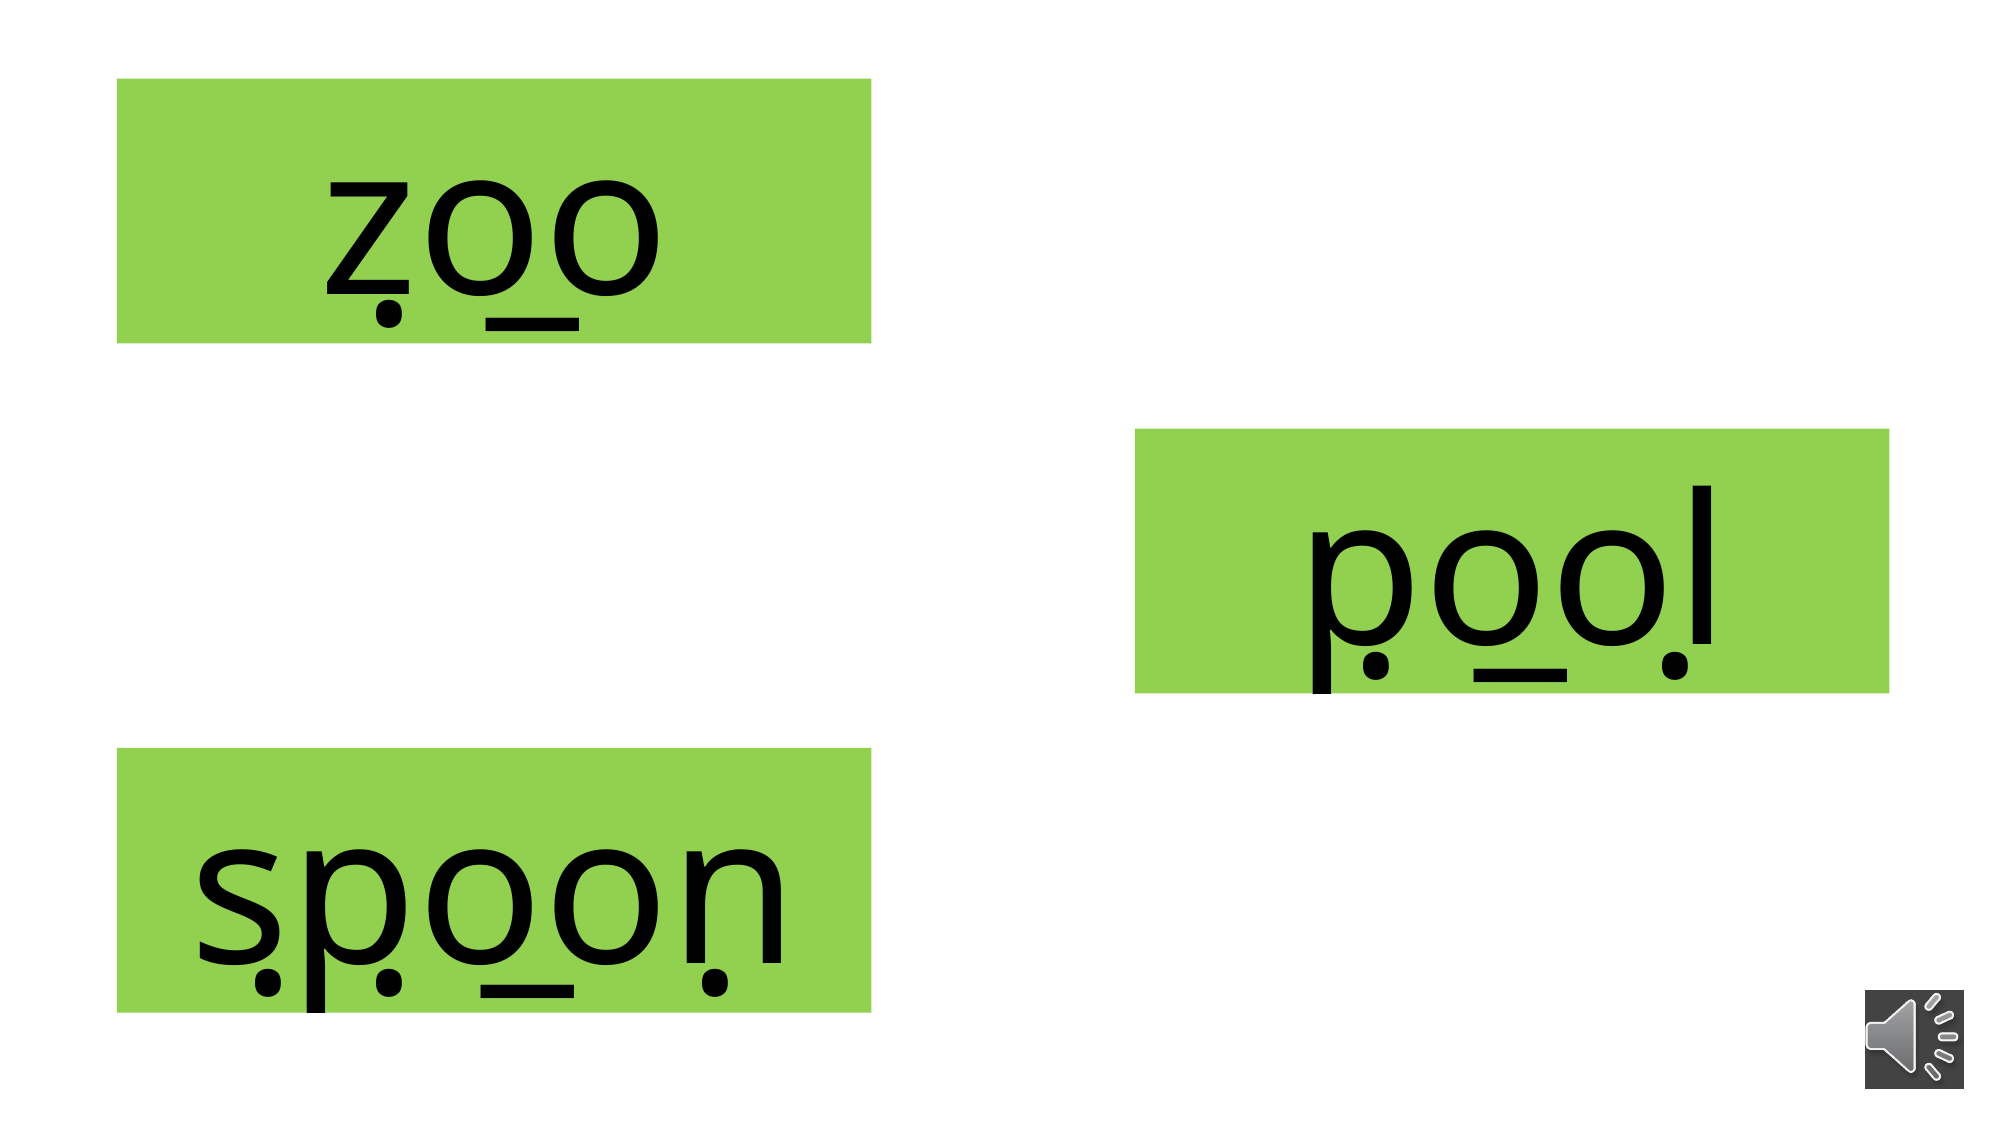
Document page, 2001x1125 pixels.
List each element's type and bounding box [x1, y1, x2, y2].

picture [1864, 989, 1965, 1090]
text_box [116, 747, 872, 1047]
text_box [1134, 428, 1890, 730]
text_box [116, 78, 872, 377]
